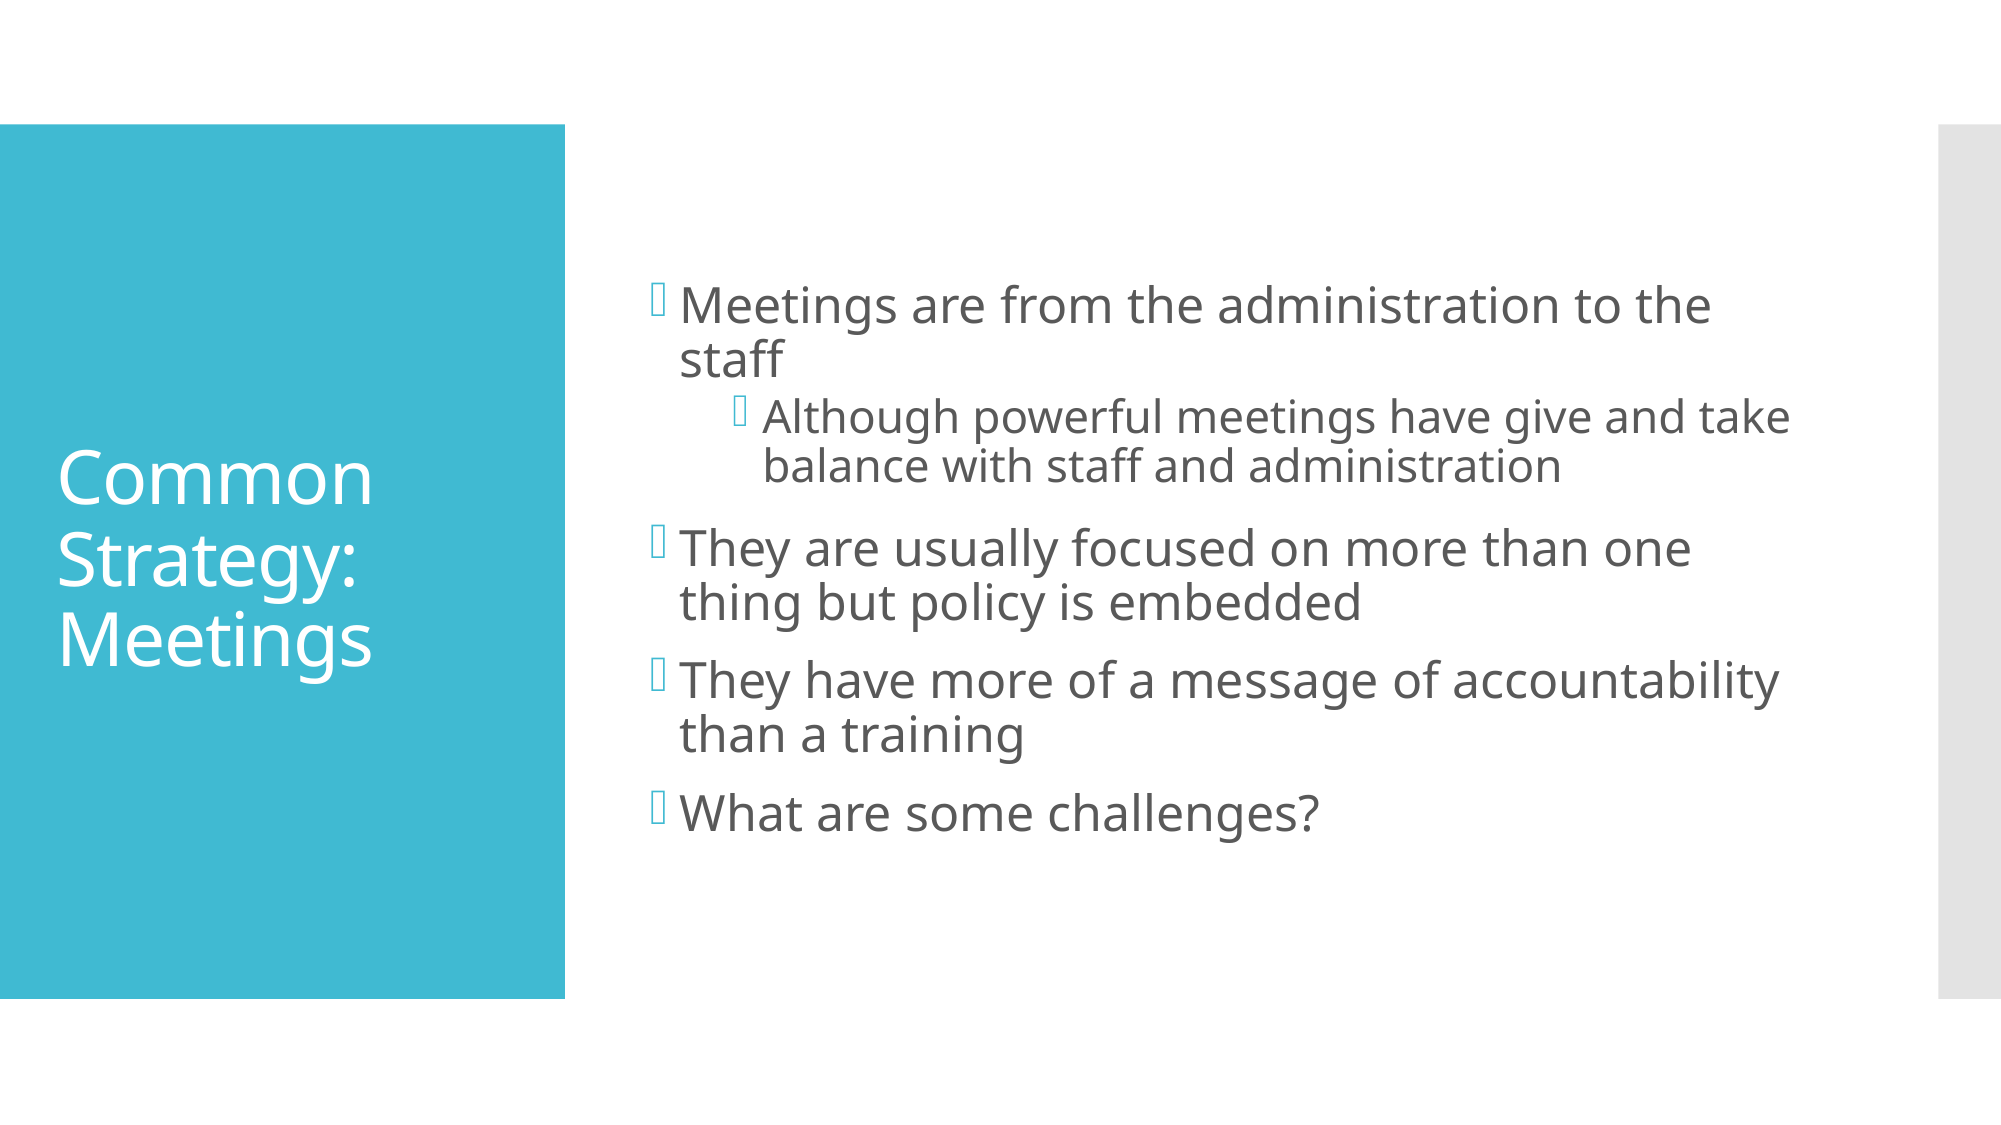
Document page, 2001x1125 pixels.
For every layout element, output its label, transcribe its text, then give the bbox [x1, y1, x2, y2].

title Common Strategy: Meetings [41, 184, 525, 940]
list Meetings are from the administration to the staff Although powerful meetings have give and take balance with staff and administration They are usually focused on more than one thing but policy is embedded They have more of a message of accountability than a training What are some challenges? [634, 141, 1835, 982]
